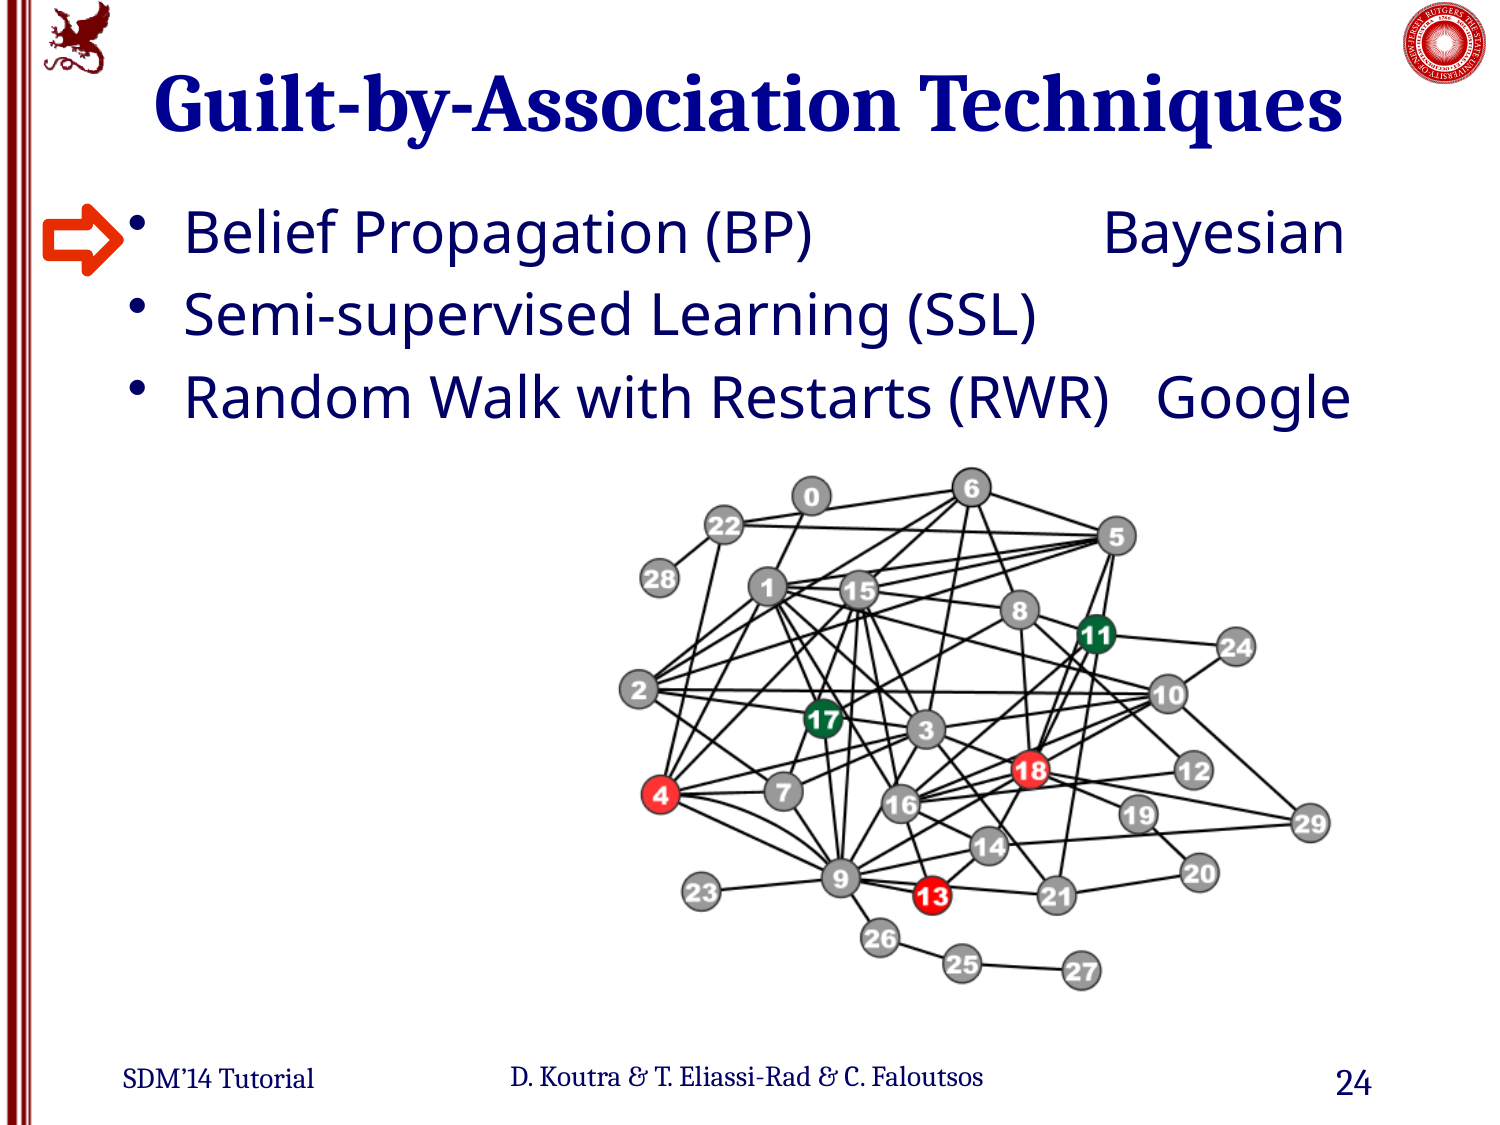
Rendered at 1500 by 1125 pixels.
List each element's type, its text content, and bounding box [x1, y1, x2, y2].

picture [0, 0, 1488, 1125]
text_box [48, 209, 119, 271]
list Belief Propagation (BP) Bayesian Semi-supervised Learning (SSL) Random Walk with Restarts (RWR) Google [112, 187, 1388, 1023]
title Guilt-by-Association Techniques [112, 41, 1388, 155]
slide_number 24 [1074, 1049, 1388, 1113]
